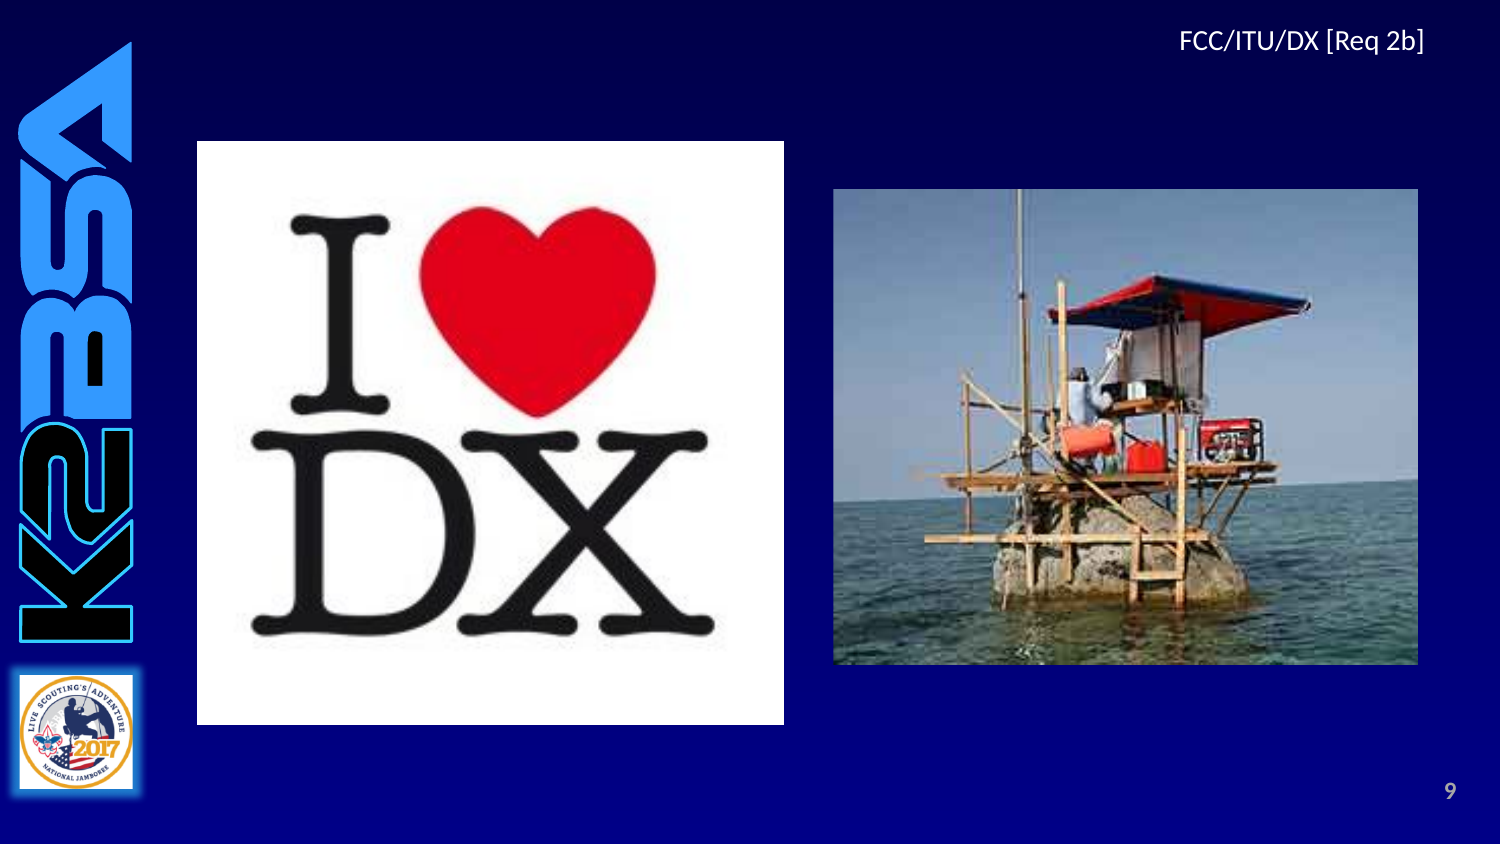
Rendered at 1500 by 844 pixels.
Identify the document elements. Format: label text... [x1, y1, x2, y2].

picture [19, 675, 133, 789]
picture [833, 189, 1419, 665]
slide_number 9 [1155, 768, 1469, 826]
title FCC/ITU/DX [Req 2b] [608, 20, 1426, 57]
picture [197, 141, 784, 726]
